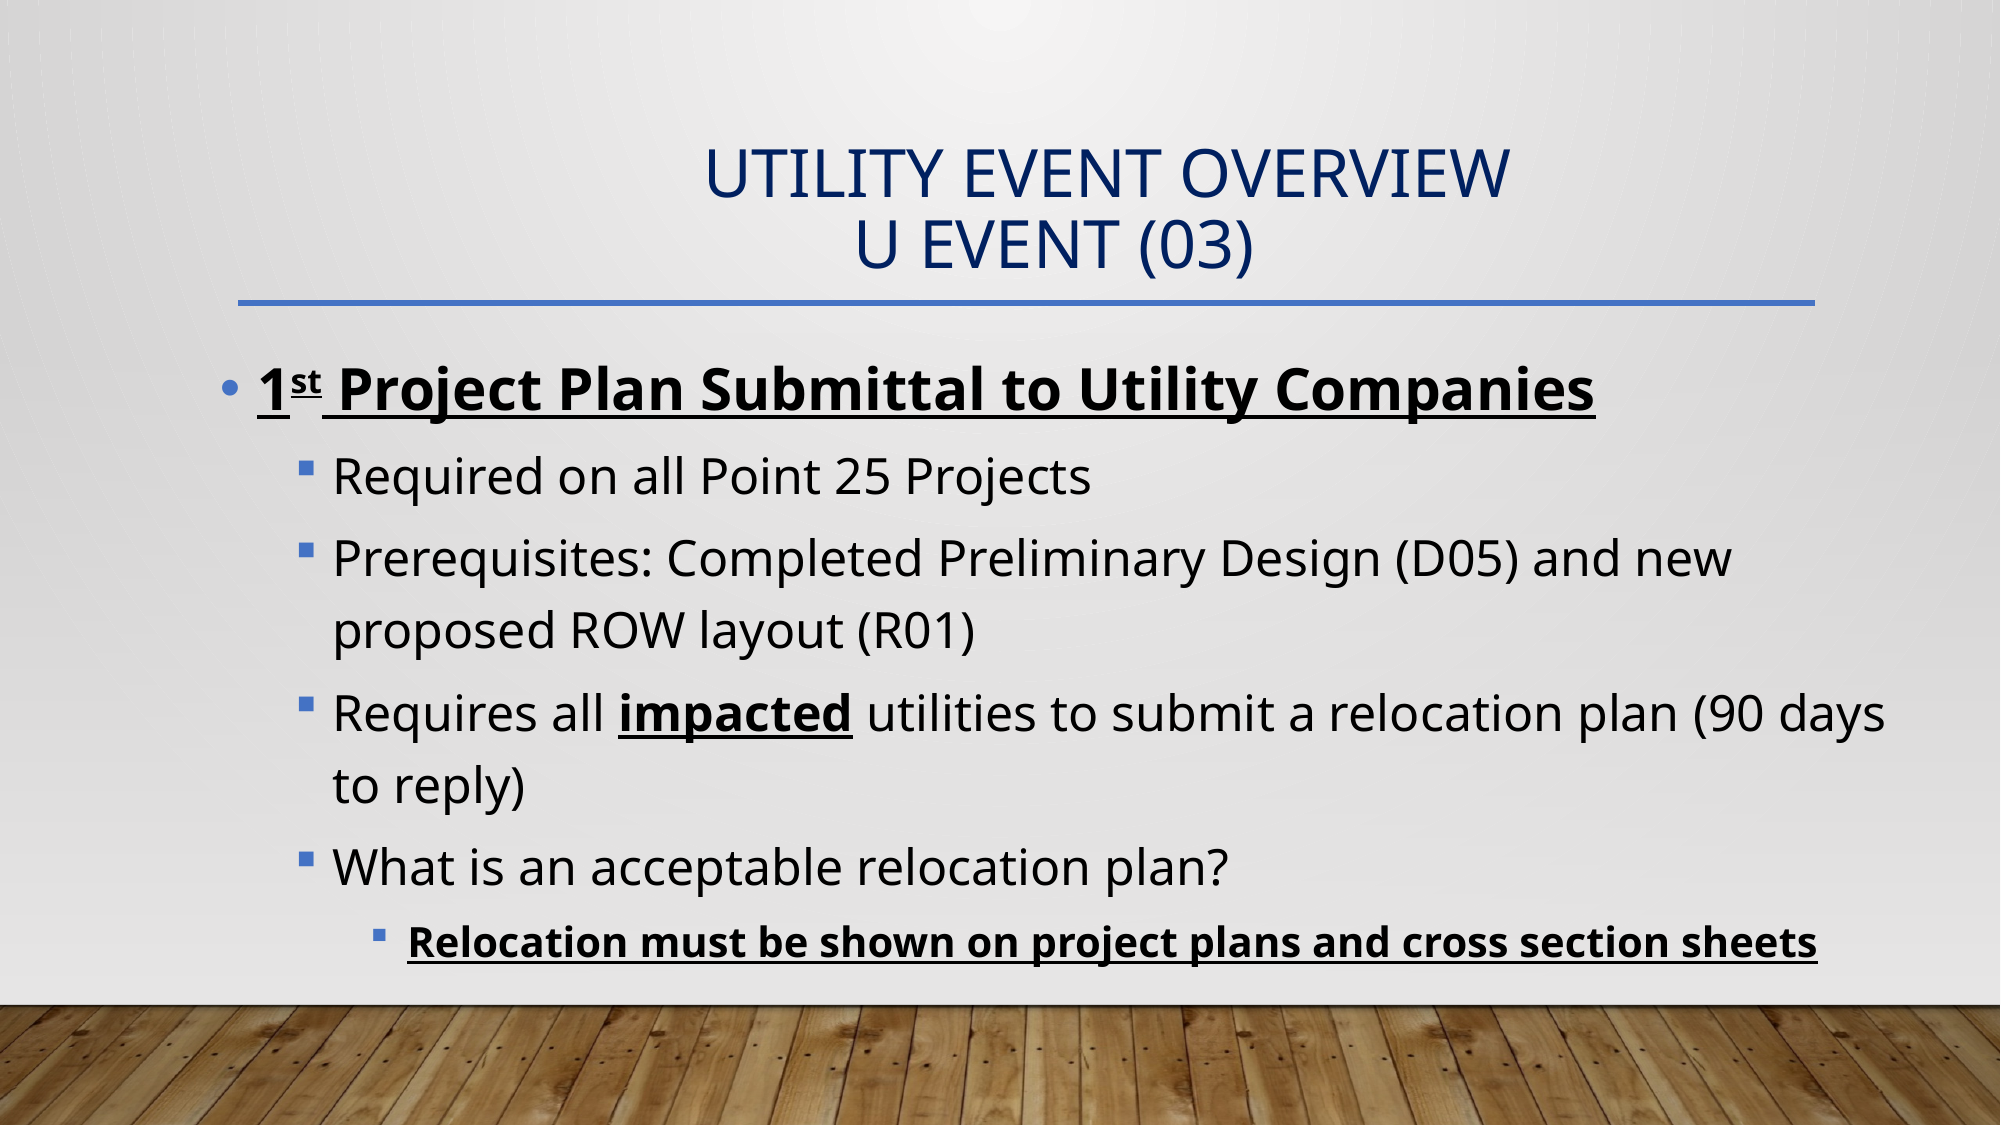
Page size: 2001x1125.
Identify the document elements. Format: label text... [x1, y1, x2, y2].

picture [0, 1005, 2000, 1125]
list 1st Project Plan Submittal to Utility Companies Required on all Point 25 Projects Prerequisites: Completed Preliminary Design (D05) and new proposed ROW layout (R01) Requires all impacted utilities to submit a relocation plan (90 days to reply) What is an acceptable relocation plan? Relocation must be shown on project plans and cross section sheets [204, 330, 1938, 1009]
title UTILITY EVENT OVERVIEW U Event (03) [238, 131, 1814, 305]
